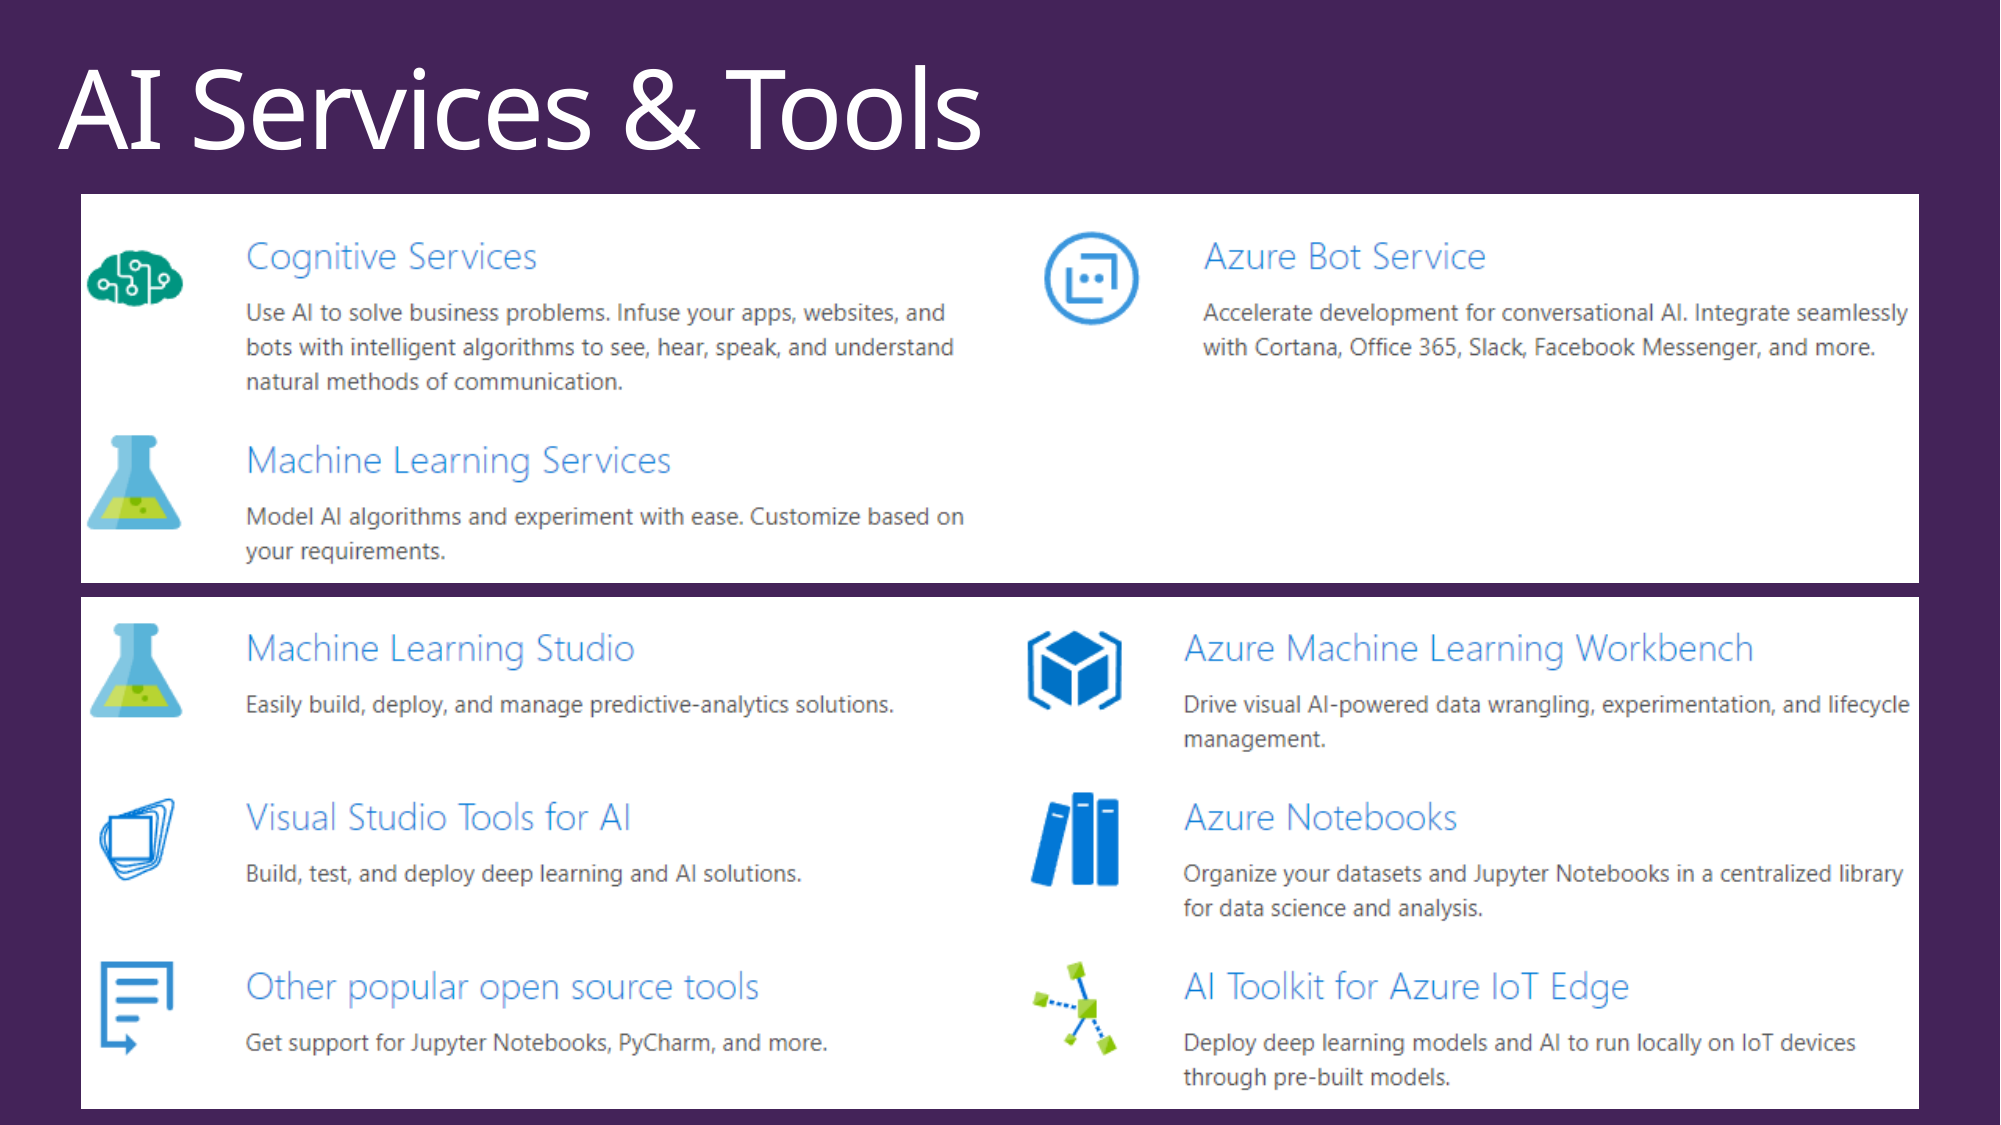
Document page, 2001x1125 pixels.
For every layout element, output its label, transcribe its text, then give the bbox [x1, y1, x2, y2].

text_box AI Services & Tools [44, 47, 1957, 196]
picture [80, 194, 1919, 583]
picture [80, 597, 1919, 1110]
